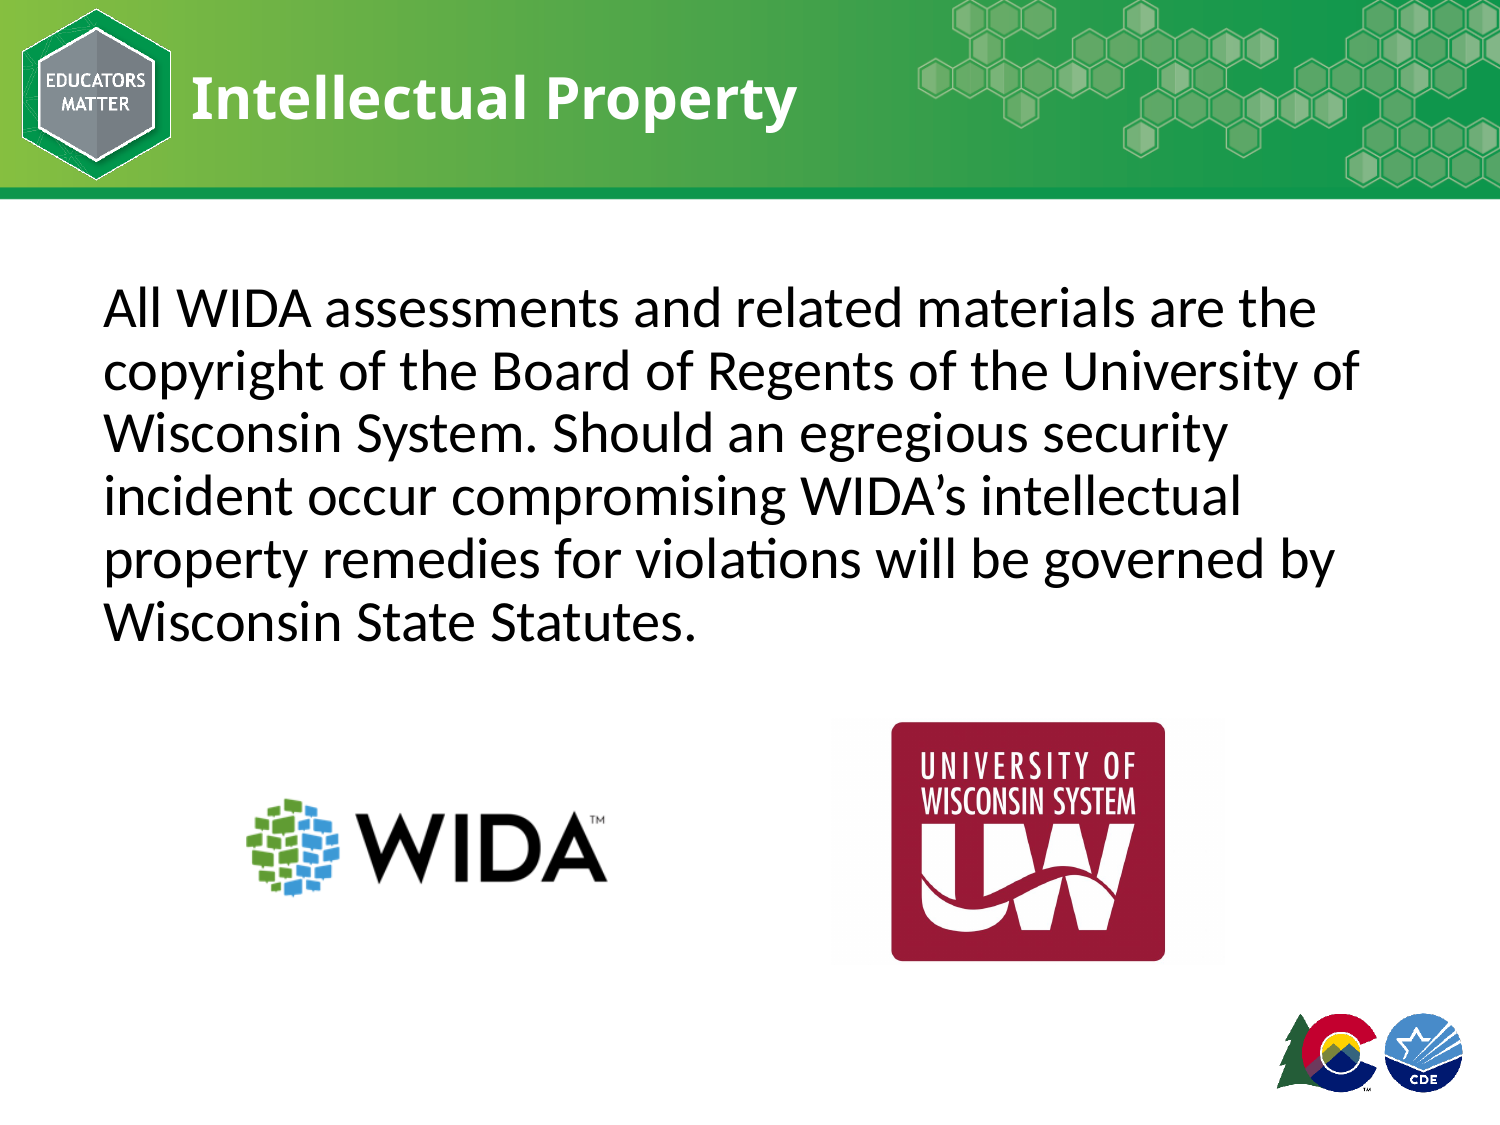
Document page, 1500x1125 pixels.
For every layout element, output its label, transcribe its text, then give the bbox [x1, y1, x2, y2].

picture [245, 782, 615, 914]
list All WIDA assessments and related materials are the copyright of the Board of Regents of the University of Wisconsin System. Should an egregious security incident occur compromising WIDA’s intellectual property remedies for violations will be governed by Wisconsin State Statutes. [103, 277, 1397, 1039]
picture [0, 0, 1500, 200]
title Intellectual Property [191, 68, 1038, 166]
picture [1275, 1012, 1463, 1093]
picture [831, 718, 1225, 965]
